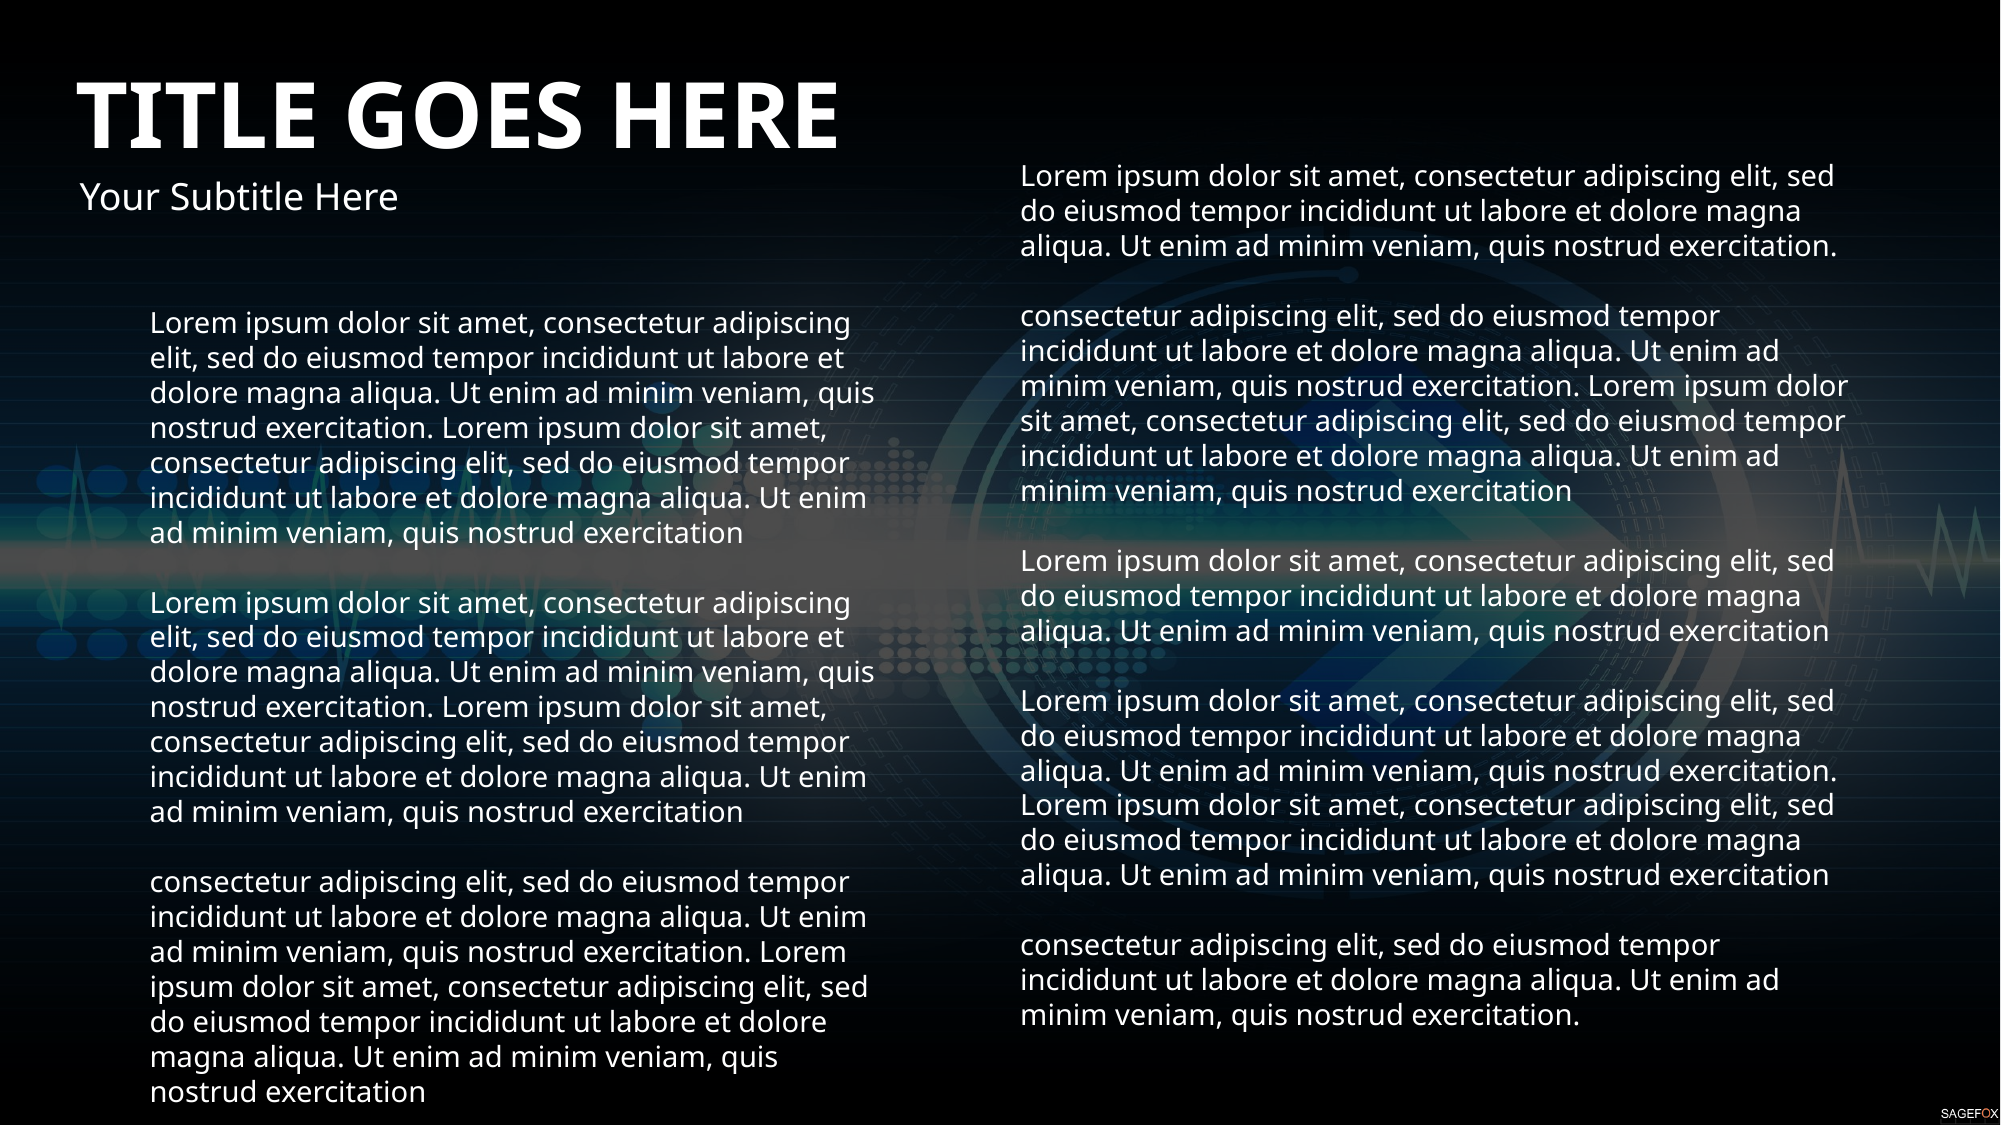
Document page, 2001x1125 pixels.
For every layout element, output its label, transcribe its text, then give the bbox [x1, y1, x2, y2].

picture [0, 0, 2001, 1125]
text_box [60, 49, 1020, 227]
text_box Lorem ipsum dolor sit amet, consectetur adipiscing elit, sed do eiusmod tempor incididunt ut labore et dolore magna aliqua. Ut enim ad minim veniam, quis nostrud exercitation. consectetur adipiscing elit, sed do eiusmod tempor incididunt ut labore et dolore magna aliqua. Ut enim ad minim veniam, quis nostrud exercitation. Lorem ipsum dolor sit amet, consectetur adipiscing elit, sed do eiusmod tempor incididunt ut labore et dolore magna aliqua. Ut enim ad minim veniam, quis nostrud exercitation Lorem ipsum dolor sit amet, consectetur adipiscing elit, sed do eiusmod tempor incididunt ut labore et dolore magna aliqua. Ut enim ad minim veniam, quis nostrud exercitation Lorem ipsum dolor sit amet, consectetur adipiscing elit, sed do eiusmod tempor incididunt ut labore et dolore magna aliqua. Ut enim ad minim veniam, quis nostrud exercitation. Lorem ipsum dolor sit amet, consectetur adipiscing elit, sed do eiusmod tempor incididunt ut labore et dolore magna aliqua. Ut enim ad minim veniam, quis nostrud exercitation consectetur adipiscing elit, sed do eiusmod tempor incididunt ut labore et dolore magna aliqua. Ut enim ad minim veniam, quis nostrud exercitation. [1005, 150, 1876, 1039]
text_box Lorem ipsum dolor sit amet, consectetur adipiscing elit, sed do eiusmod tempor incididunt ut labore et dolore magna aliqua. Ut enim ad minim veniam, quis nostrud exercitation. Lorem ipsum dolor sit amet, consectetur adipiscing elit, sed do eiusmod tempor incididunt ut labore et dolore magna aliqua. Ut enim ad minim veniam, quis nostrud exercitation Lorem ipsum dolor sit amet, consectetur adipiscing elit, sed do eiusmod tempor incididunt ut labore et dolore magna aliqua. Ut enim ad minim veniam, quis nostrud exercitation. Lorem ipsum dolor sit amet, consectetur adipiscing elit, sed do eiusmod tempor incididunt ut labore et dolore magna aliqua. Ut enim ad minim veniam, quis nostrud exercitation consectetur adipiscing elit, sed do eiusmod tempor incididunt ut labore et dolore magna aliqua. Ut enim ad minim veniam, quis nostrud exercitation. Lorem ipsum dolor sit amet, consectetur adipiscing elit, sed do eiusmod tempor incididunt ut labore et dolore magna aliqua. Ut enim ad minim veniam, quis nostrud exercitation [134, 296, 897, 1125]
